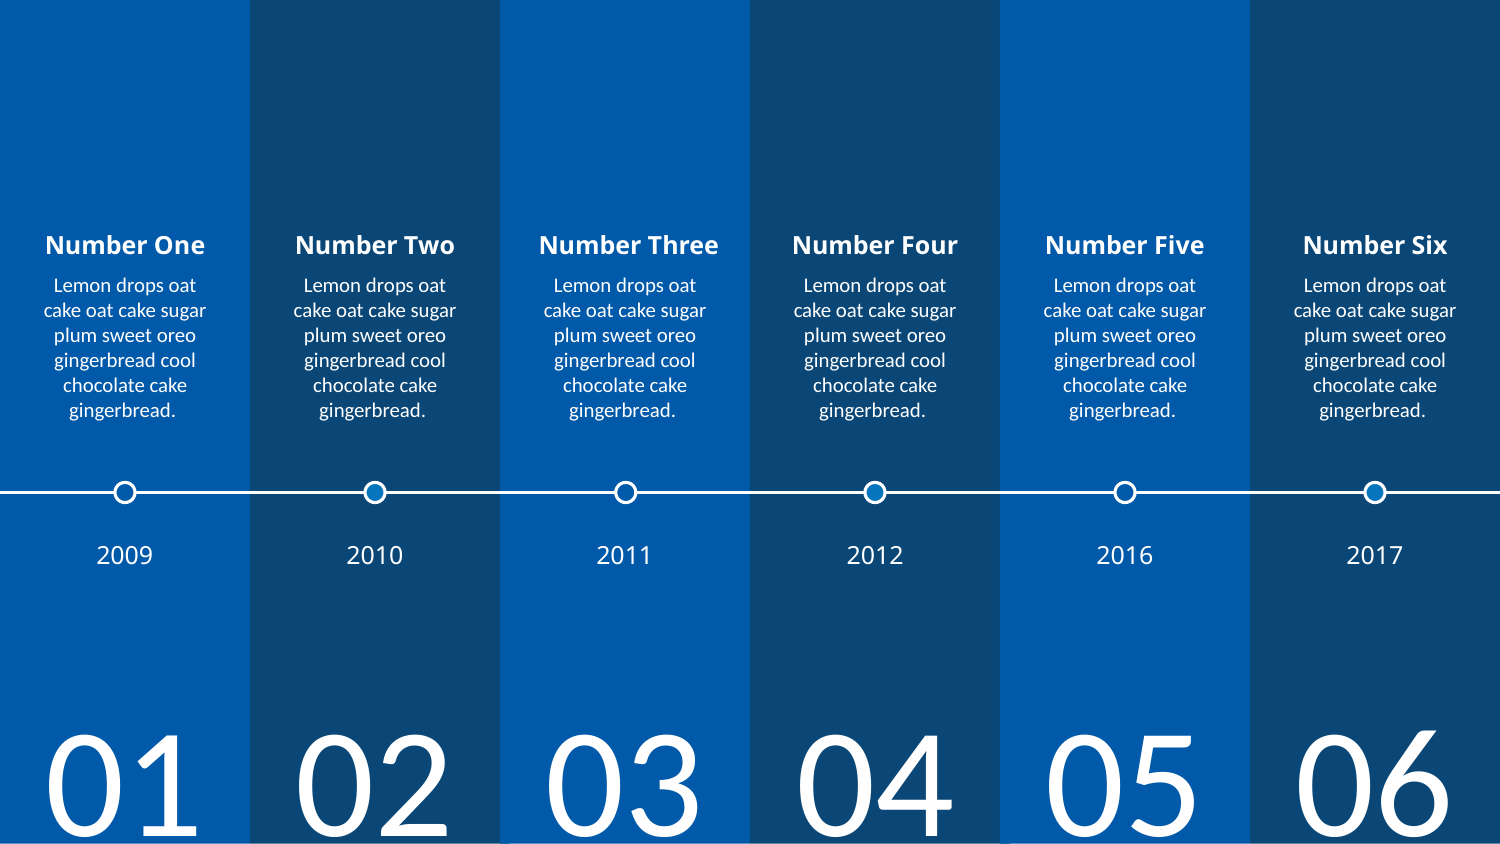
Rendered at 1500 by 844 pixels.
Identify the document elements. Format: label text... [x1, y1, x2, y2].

text_box [249, 0, 499, 491]
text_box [864, 482, 886, 503]
text_box 04 [750, 674, 999, 844]
text_box Number One [37, 233, 213, 271]
text_box Lemon drops oat cake oat cake sugar plum sweet oreo gingerbread cool chocolate cake gingerbread. [37, 271, 213, 388]
text_box 2012 [783, 533, 968, 575]
text_box [1249, 494, 1500, 674]
text_box Number Four [787, 233, 963, 271]
text_box 2009 [32, 533, 217, 575]
text_box [1249, 0, 1500, 491]
text_box [749, 494, 999, 674]
text_box 2017 [1283, 533, 1467, 575]
text_box [749, 0, 999, 491]
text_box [615, 482, 636, 503]
text_box [249, 494, 499, 674]
text_box Lemon drops oat cake oat cake sugar plum sweet oreo gingerbread cool chocolate cake gingerbread. [537, 271, 713, 388]
text_box 05 [999, 674, 1249, 844]
text_box 03 [499, 674, 750, 844]
text_box Number Three [525, 233, 733, 271]
text_box Lemon drops oat cake oat cake sugar plum sweet oreo gingerbread cool chocolate cake gingerbread. [1287, 271, 1463, 388]
text_box Lemon drops oat cake oat cake sugar plum sweet oreo gingerbread cool chocolate cake gingerbread. [1037, 271, 1213, 388]
text_box 2011 [532, 533, 717, 575]
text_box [1114, 482, 1136, 503]
text_box [499, 494, 749, 674]
text_box 06 [1249, 674, 1500, 844]
text_box Lemon drops oat cake oat cake sugar plum sweet oreo gingerbread cool chocolate cake gingerbread. [787, 271, 963, 388]
text_box 01 [0, 674, 249, 844]
text_box [0, 494, 249, 674]
text_box Number Six [1287, 233, 1463, 271]
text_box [114, 482, 136, 503]
text_box [499, 0, 749, 491]
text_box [1364, 482, 1386, 503]
text_box Number Two [287, 233, 463, 271]
text_box Lemon drops oat cake oat cake sugar plum sweet oreo gingerbread cool chocolate cake gingerbread. [287, 271, 463, 388]
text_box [364, 482, 386, 503]
text_box [0, 0, 249, 491]
text_box Number Five [1037, 233, 1213, 271]
text_box 02 [249, 674, 499, 844]
text_box [999, 0, 1249, 491]
text_box 2016 [1032, 533, 1217, 575]
text_box 2010 [282, 533, 467, 575]
text_box [999, 494, 1249, 674]
